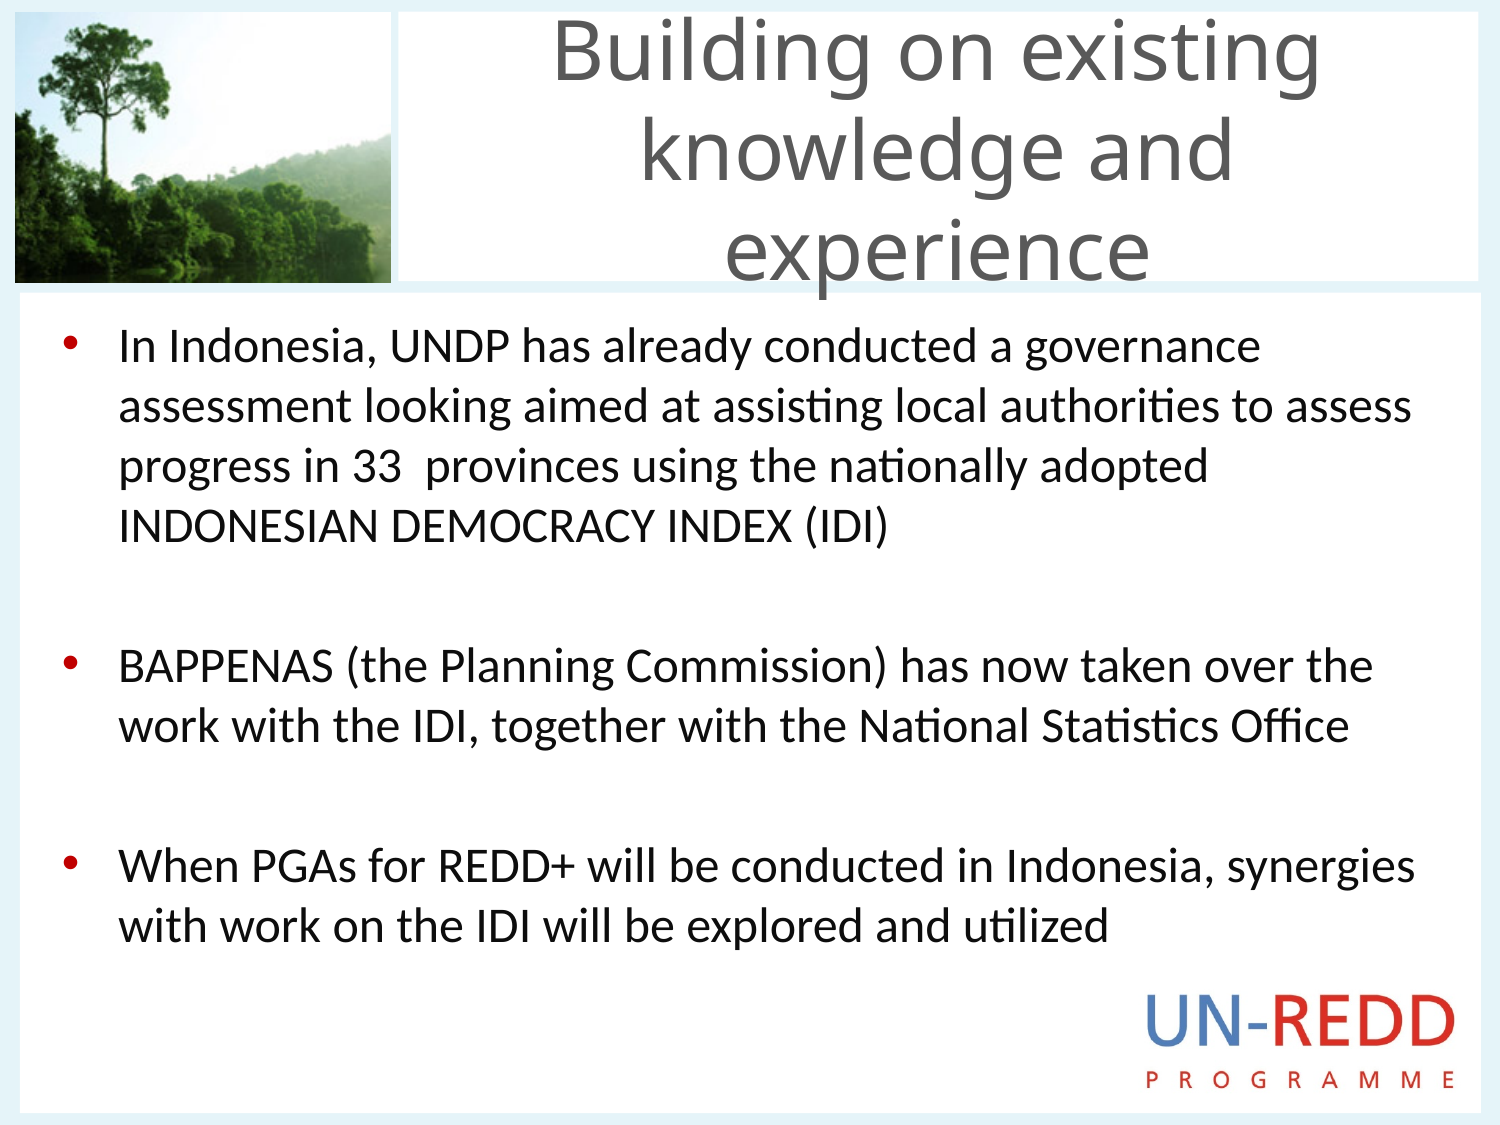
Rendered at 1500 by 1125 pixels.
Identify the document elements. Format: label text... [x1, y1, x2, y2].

picture [1127, 1067, 1463, 1106]
picture [15, 12, 391, 283]
list In Indonesia, UNDP has already conducted a governance assessment looking aimed at assisting local authorities to assess progress in 33 provinces using the nationally adopted INDONESIAN DEMOCRACY INDEX (IDI) BAPPENAS (the Planning Commission) has now taken over the work with the IDI, together with the National Statistics Office When PGAs for REDD+ will be conducted in Indonesia, synergies with work on the IDI will be explored and utilized [46, 304, 1477, 1067]
title Building on existing knowledge and experience [401, 21, 1475, 274]
